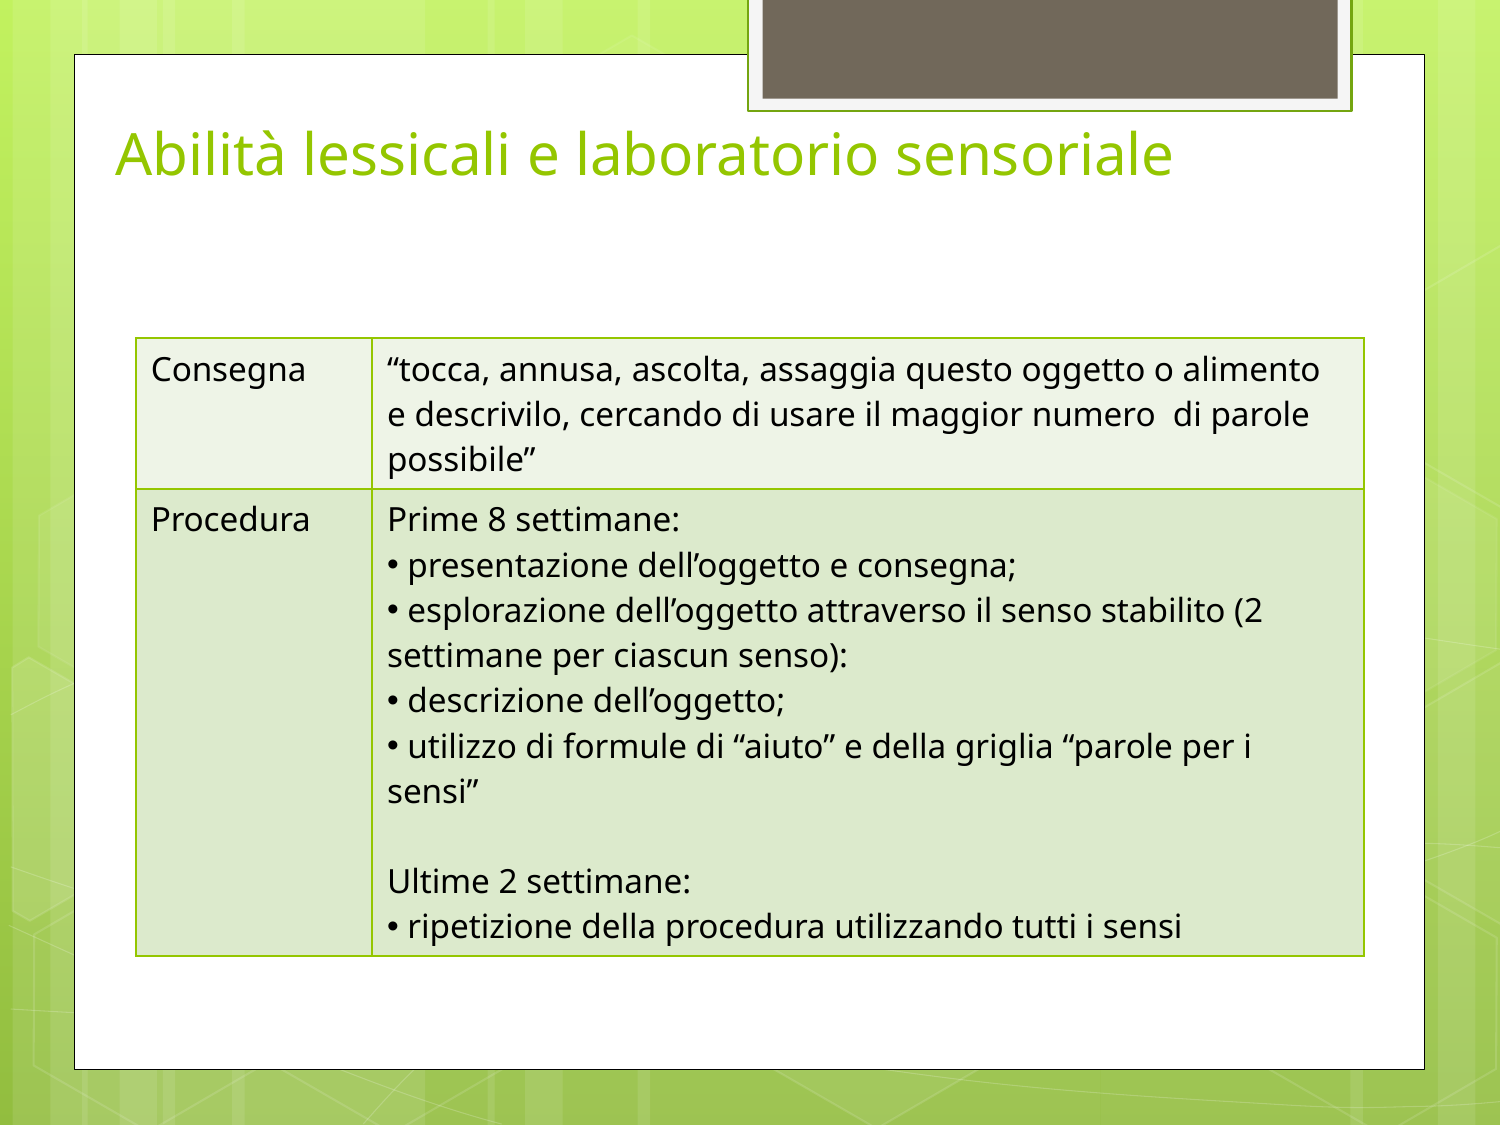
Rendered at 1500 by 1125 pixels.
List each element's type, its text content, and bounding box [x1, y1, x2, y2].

table_cell Prime 8 settimane: presentazione dell’oggetto e consegna; esplorazione dell’oggetto attraverso il senso stabilito (2 settimane per ciascun senso): descrizione dell’oggetto; utilizzo di formule di “aiuto” e della griglia “parole per i sensi” Ultime 2 settimane: ripetizione della procedura utilizzando tutti i sensi [373, 490, 1363, 955]
table_header Consegna [137, 339, 371, 488]
table_cell Procedura [137, 490, 371, 955]
table_header “tocca, annusa, ascolta, assaggia questo oggetto o alimento e descrivilo, cercando di usare il maggior numero di parole possibile” [373, 339, 1363, 488]
title Abilità lessicali e laboratorio sensoriale [100, 78, 1253, 195]
